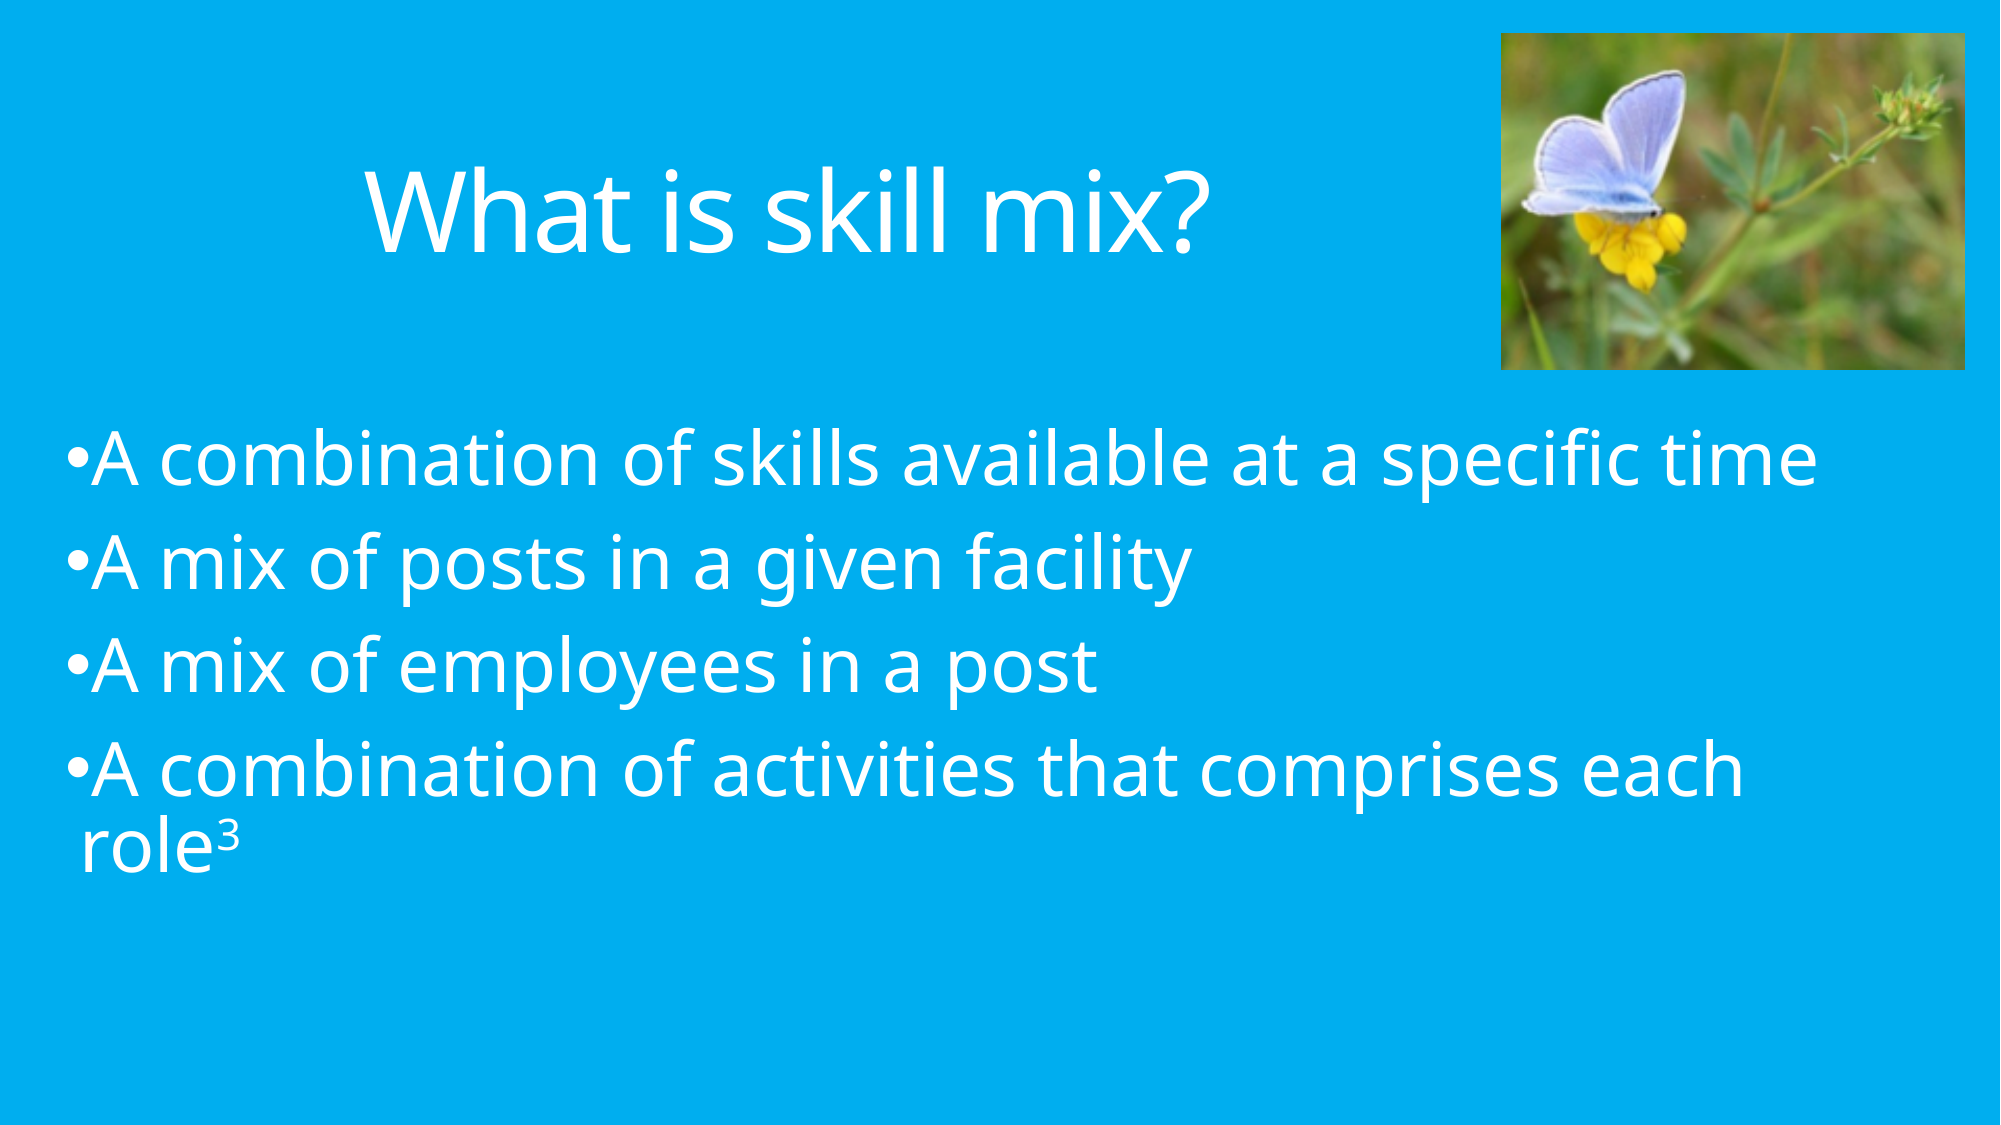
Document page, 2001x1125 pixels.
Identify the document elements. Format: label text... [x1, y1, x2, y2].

list A combination of skills available at a specific time A mix of posts in a given facility A mix of employees in a post A combination of activities that comprises each role3 [49, 370, 1913, 1125]
text_box [0, 230, 1502, 409]
picture [1502, 34, 1964, 369]
title What is skill mix? [107, 82, 1501, 230]
